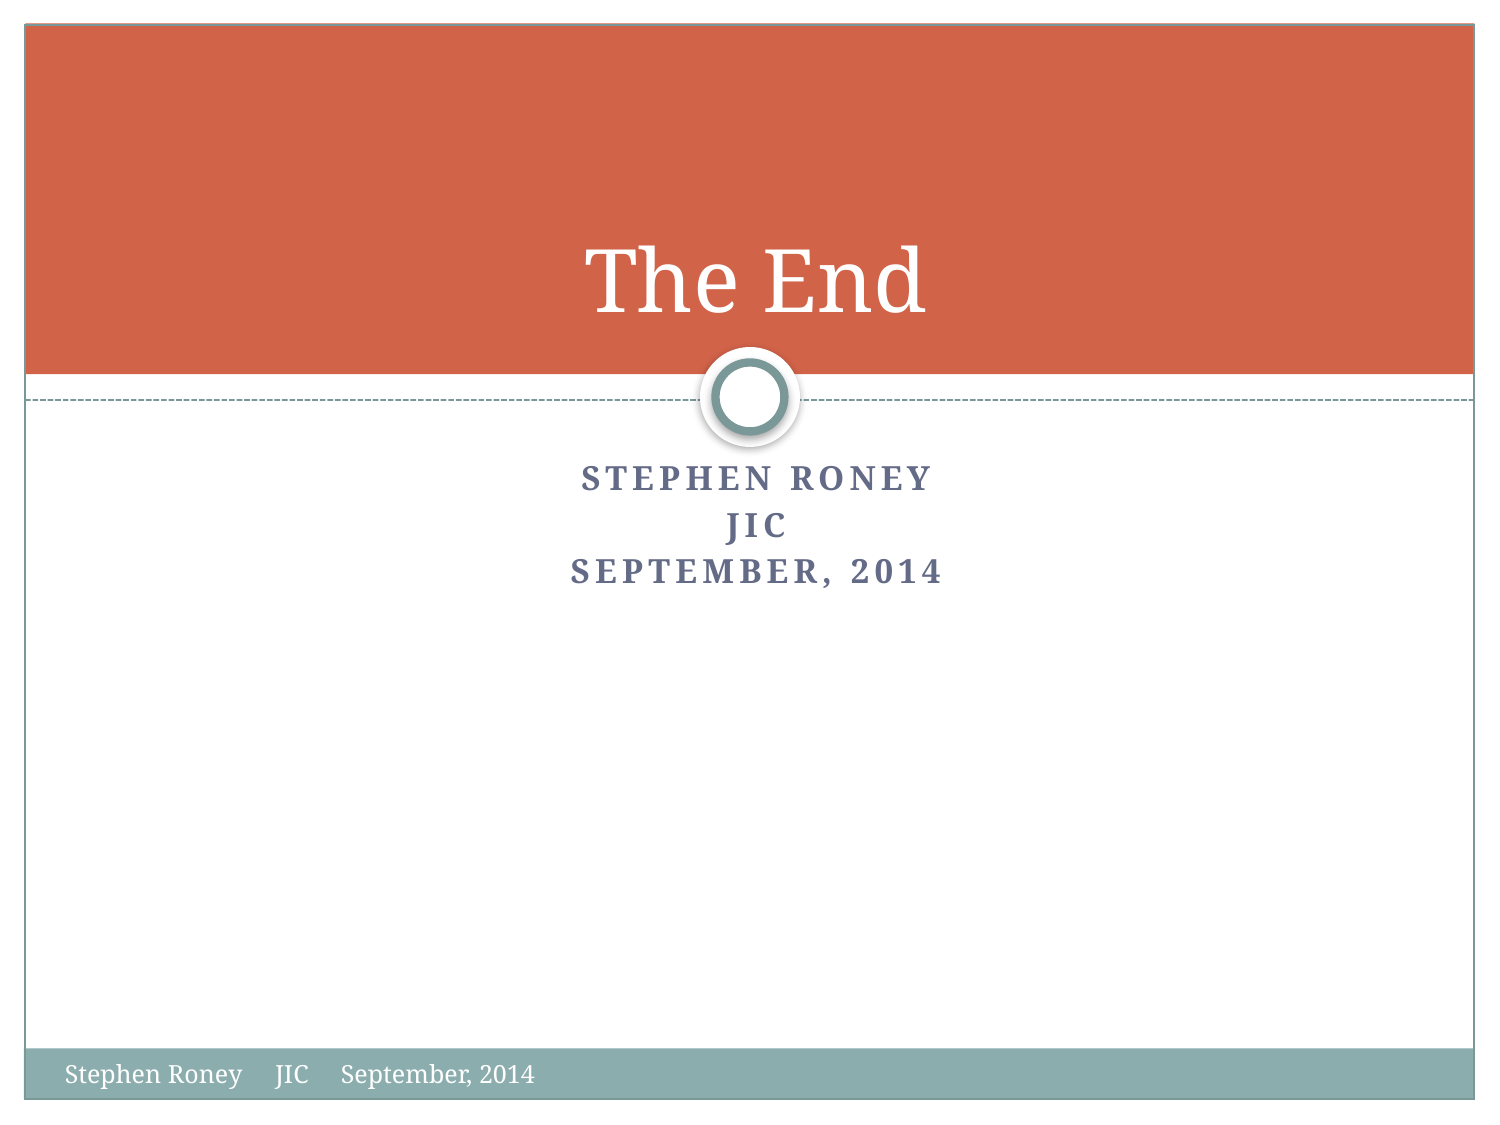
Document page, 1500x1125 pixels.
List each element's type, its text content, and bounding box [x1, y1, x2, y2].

footer Stephen Roney JIC September, 2014 [50, 1051, 638, 1112]
title The End [118, 87, 1394, 338]
list Stephen Roney Jic September, 2014 [224, 450, 1288, 725]
